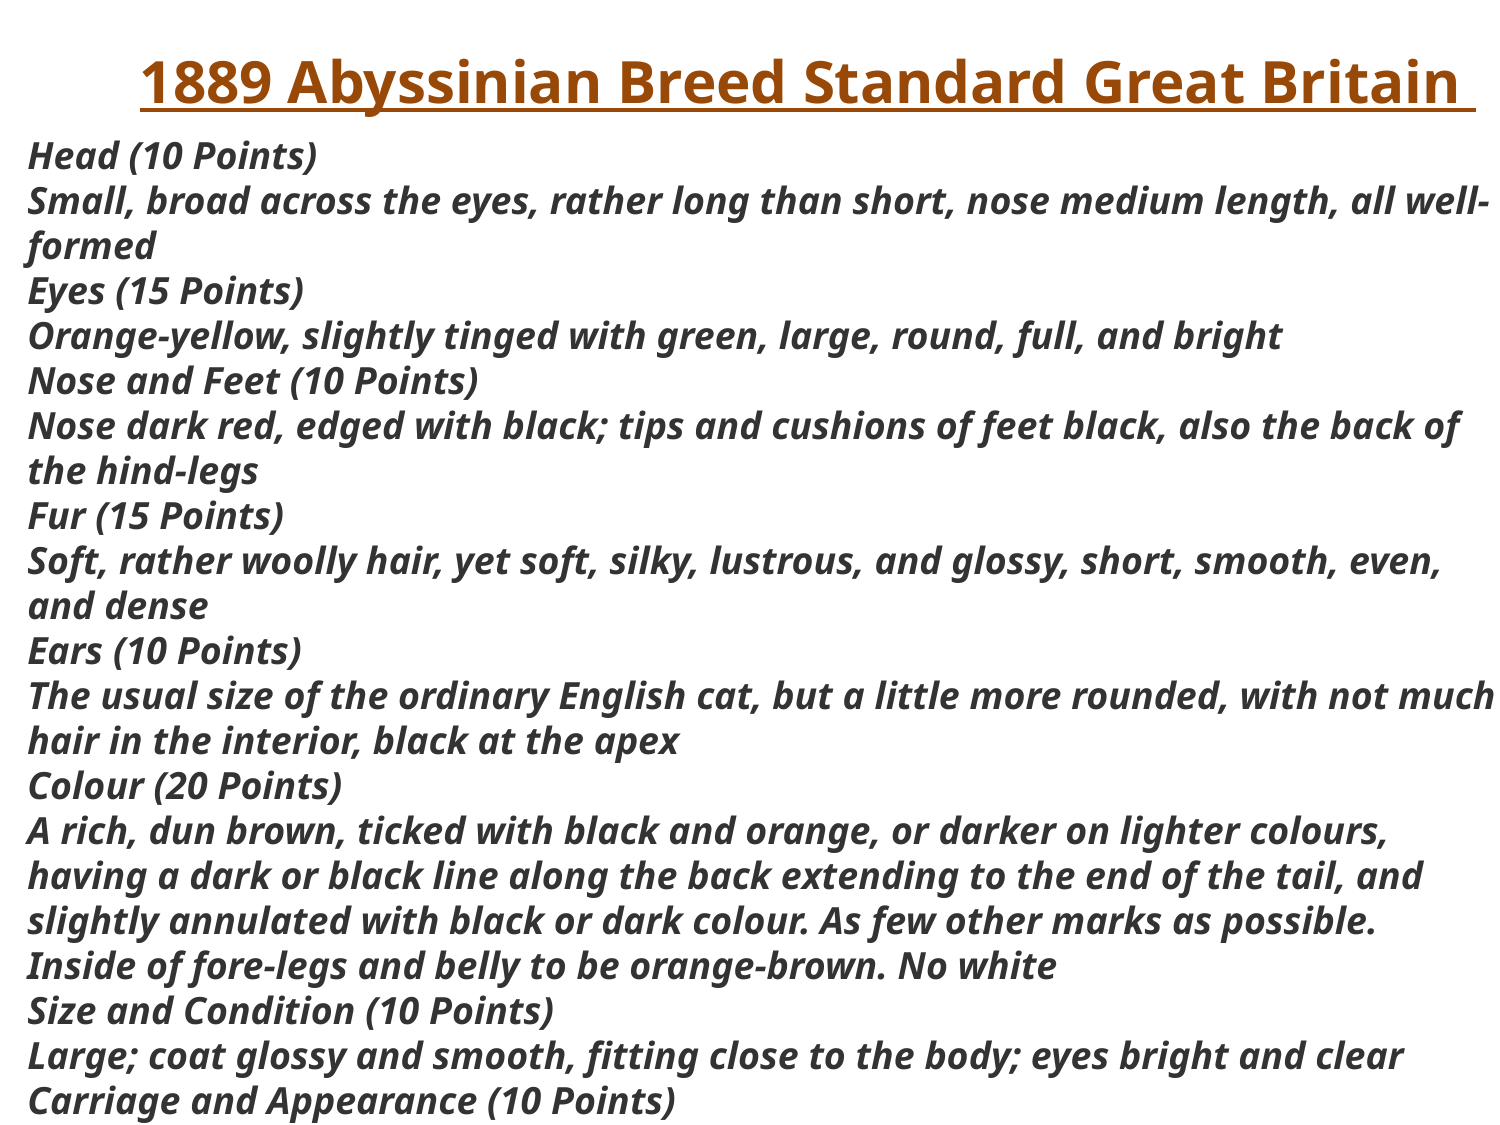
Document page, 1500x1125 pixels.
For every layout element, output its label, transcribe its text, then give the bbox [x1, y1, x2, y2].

text_box 1889 Abyssinian Breed Standard Great Britain [124, 37, 1500, 123]
text_box Head (10 Points) Small, broad across the eyes, rather long than short, nose medium length, all well-formed Eyes (15 Points) Orange-yellow, slightly tinged with green, large, round, full, and bright Nose and Feet (10 Points) Nose dark red, edged with black; tips and cushions of feet black, also the back of the hind-legs Fur (15 Points) Soft, rather woolly hair, yet soft, silky, lustrous, and glossy, short, smooth, even, and dense Ears (10 Points) The usual size of the ordinary English cat, but a little more rounded, with not much hair in the interior, black at the apex Colour (20 Points) A rich, dun brown, ticked with black and orange, or darker on lighter colours, having a dark or black line along the back extending to the end of the tail, and slightly annulated with black or dark colour. As few other marks as possible. Inside of fore-legs and belly to be orange-brown. No white Size and Condition (10 Points) Large; coat glossy and smooth, fitting close to the body; eyes bright and clear Carriage and Appearance (10 Points) Graceful, lithe, elegant, alert and quick in all its movements, head carried up, tail trailing, in walk undulating N.B. - The Abyssinian Silver Gray, or Chinchilla, is the same in all points, with the exception of the gound color being silver instead of brown. This is a new and beautiful variety. [12, 124, 1500, 1125]
